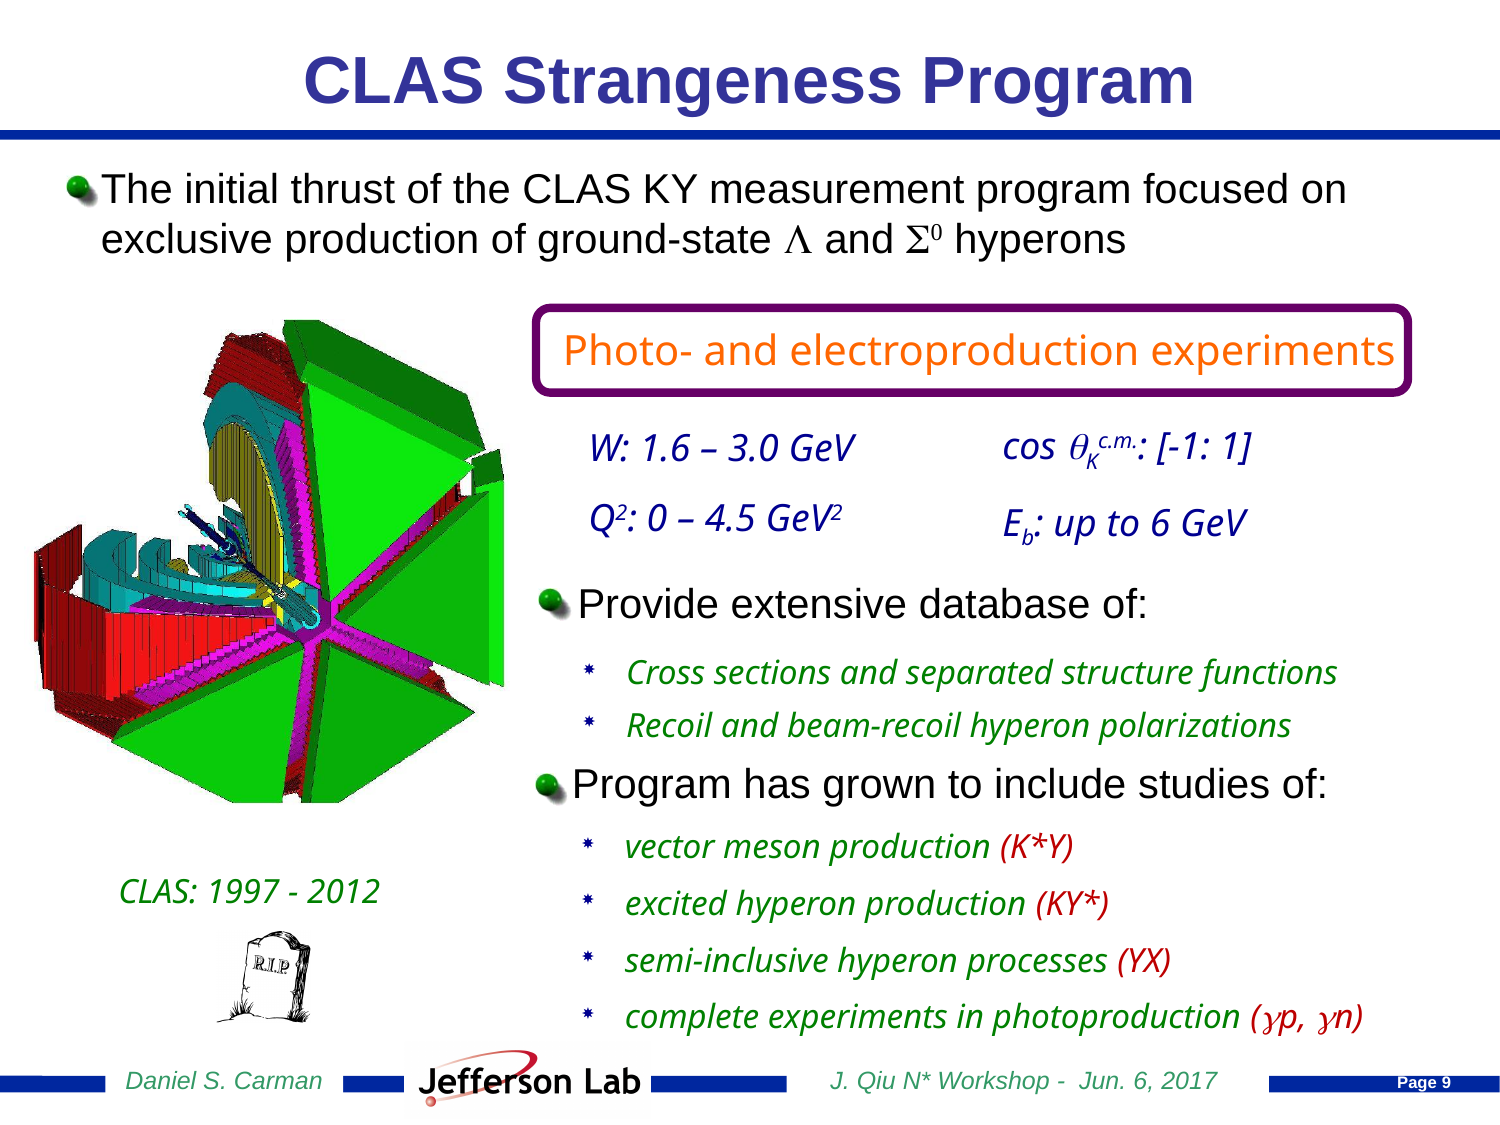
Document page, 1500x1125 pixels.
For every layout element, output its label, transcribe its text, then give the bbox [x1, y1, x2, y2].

picture [65, 175, 100, 209]
text_box The initial thrust of the CLAS KY measurement program focused on exclusive production of ground-state L and S0 hyperons Photo- and electroproduction experiments W: 1.6 – 3.0 GeV Q2: 0 – 4.5 GeV2 Provide extensive database of: Cross sections and separated structure functions Recoil and beam-recoil hyperon polarizations Program has grown to include studies of: vector meson production (K*Y) excited hyperon production (KY*) semi-inclusive hyperon processes (YX) complete experiments in photoproduction (gp, gn) [86, 154, 1479, 1043]
title CLAS Strangeness Program [0, 23, 1500, 130]
text_box [536, 307, 1409, 393]
text_box cos qKc.m.: [-1: 1] Eb: up to 6 GeV [987, 414, 1329, 557]
picture [404, 1043, 651, 1119]
picture [538, 587, 573, 622]
picture [23, 318, 518, 806]
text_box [103, 862, 436, 1024]
picture [534, 773, 569, 808]
